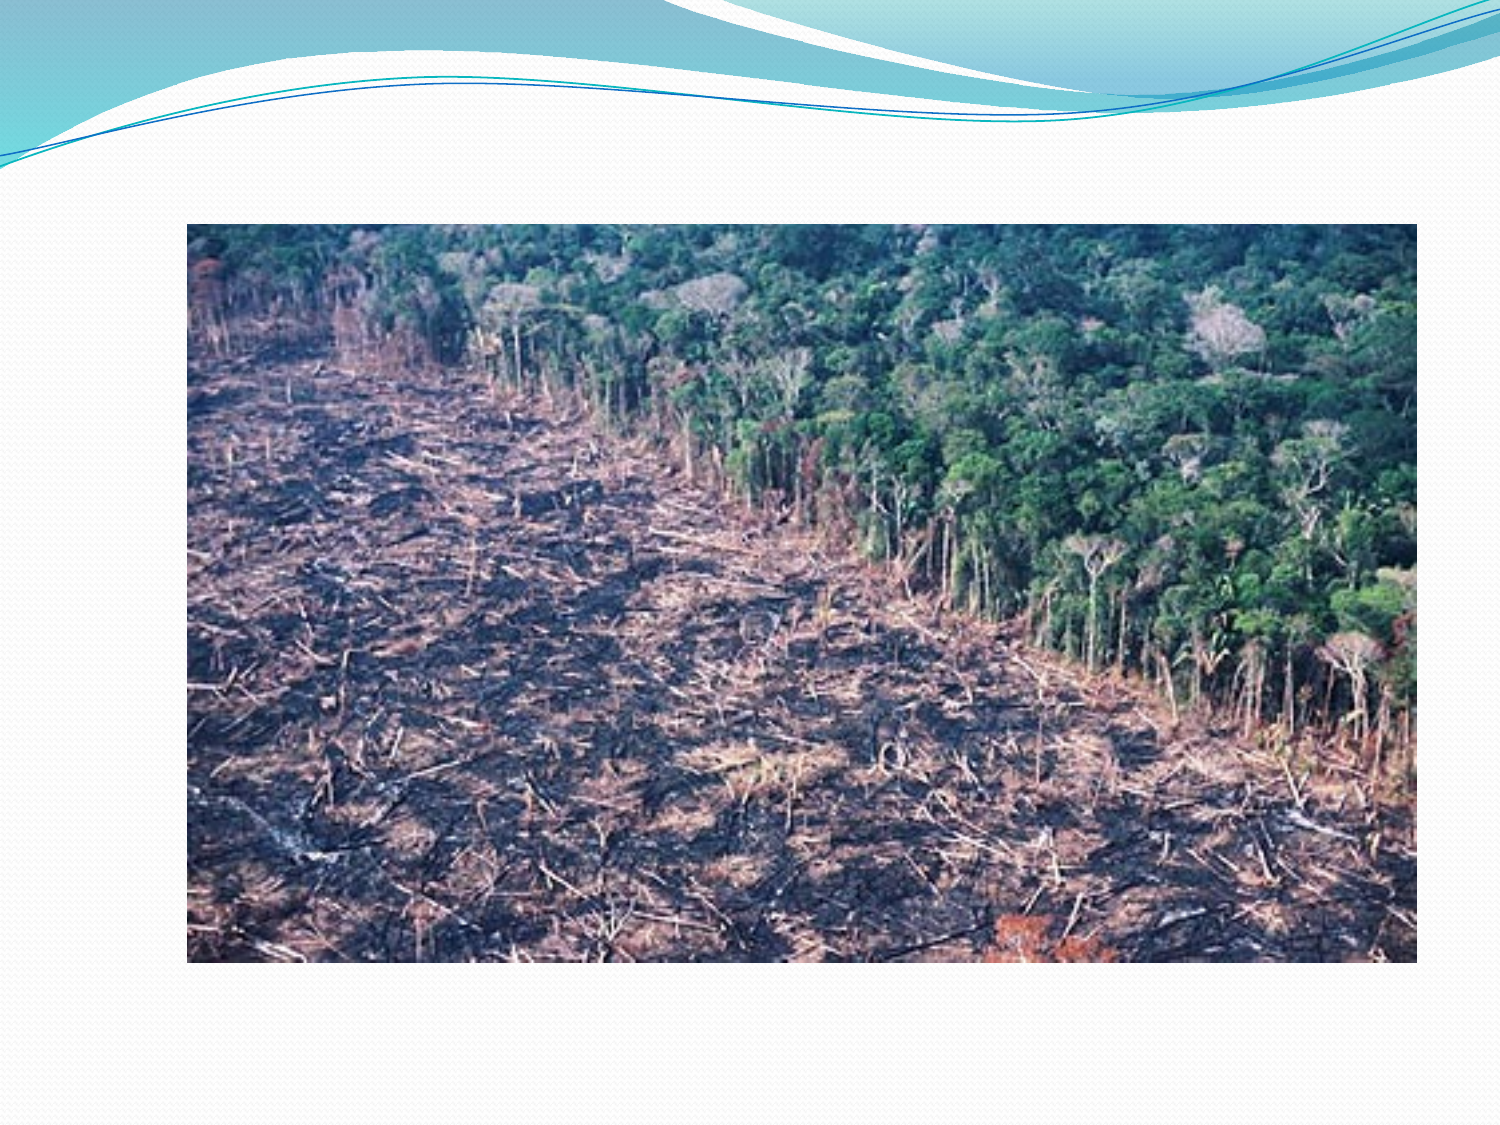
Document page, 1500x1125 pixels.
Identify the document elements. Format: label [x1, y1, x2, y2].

picture [187, 224, 1417, 963]
